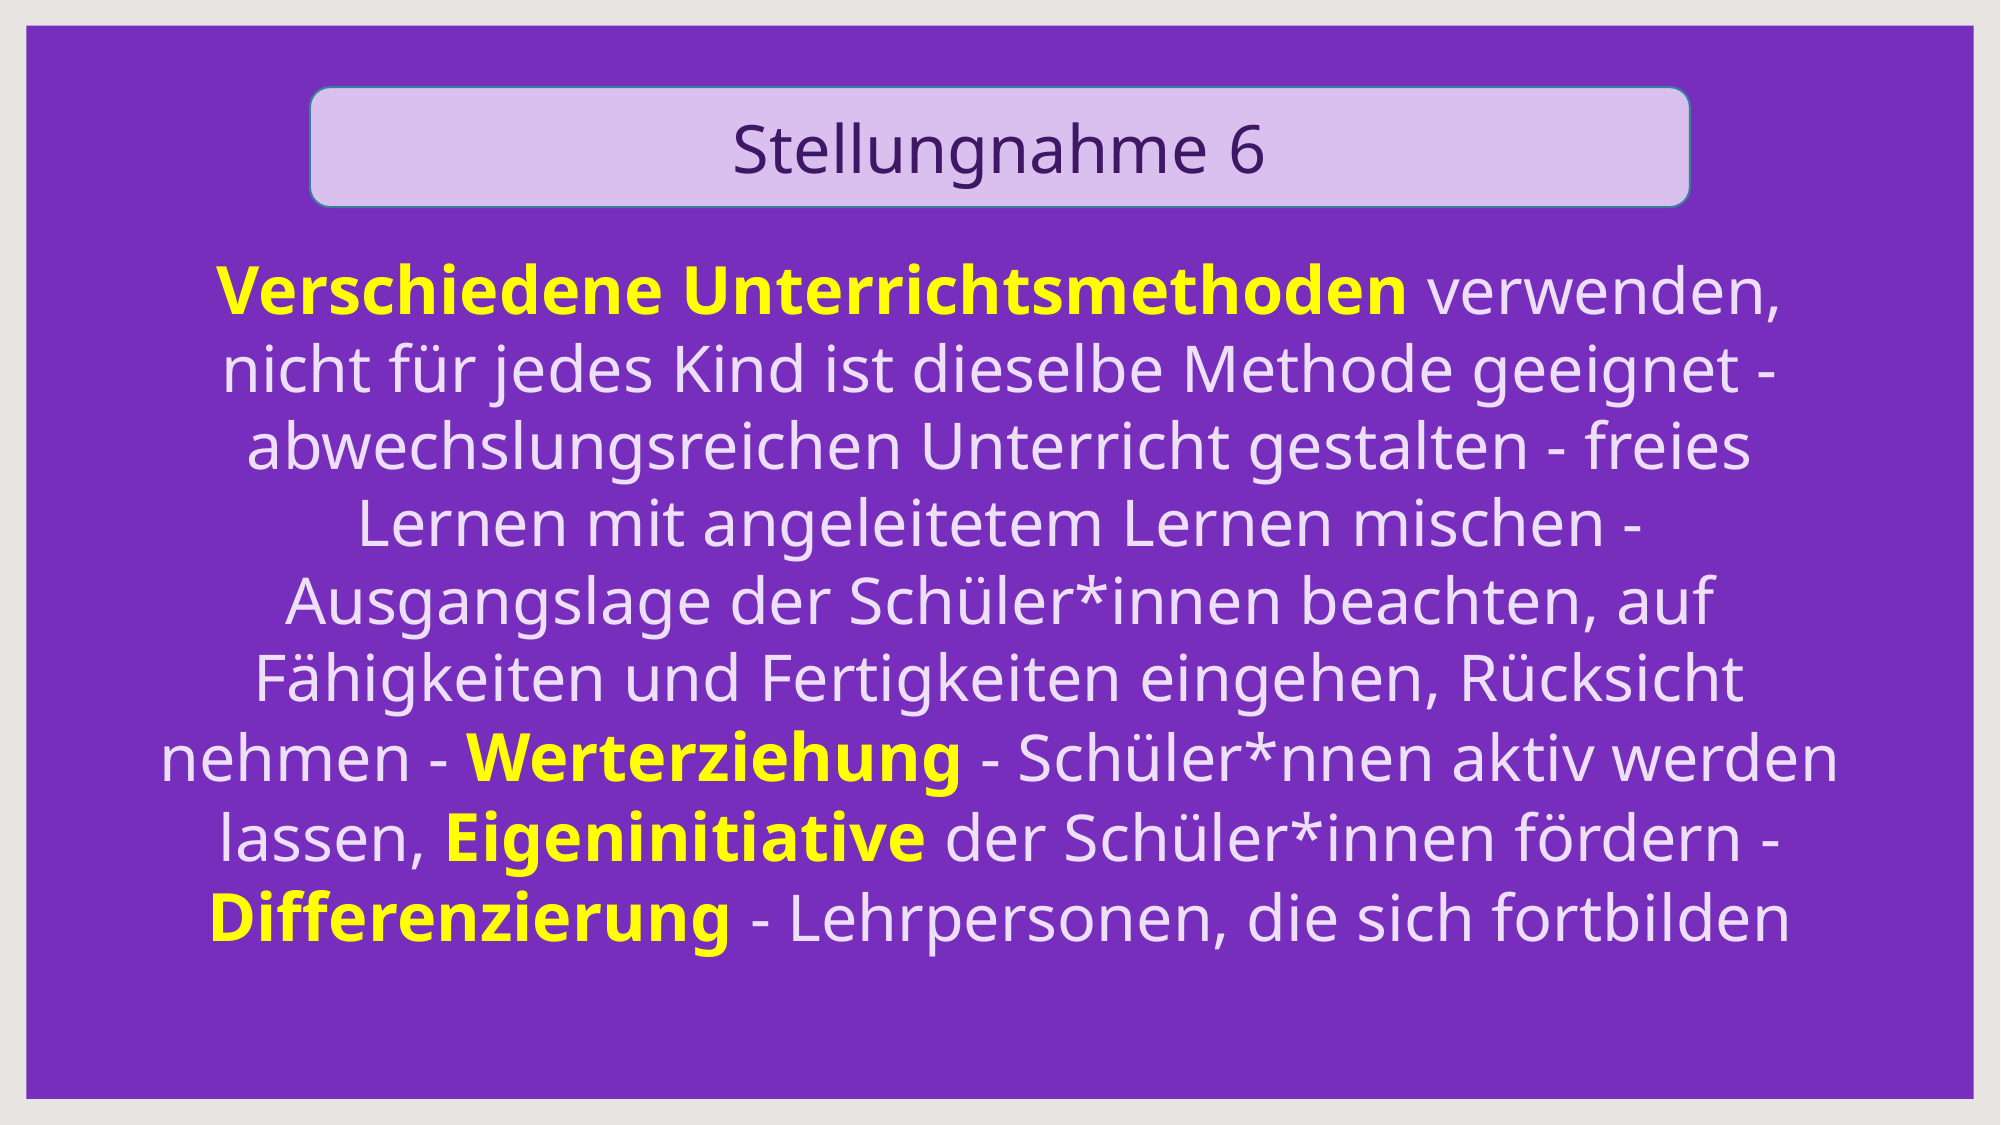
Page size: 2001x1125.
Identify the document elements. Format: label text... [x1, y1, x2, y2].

text_box Stellungnahme 6 [308, 86, 1691, 209]
text_box Verschiedene Unterrichtsmethoden verwenden, nicht für jedes Kind ist dieselbe Methode geeignet - abwechslungsreichen Unterricht gestalten - freies Lernen mit angeleitetem Lernen mischen - Ausgangslage der Schüler*innen beachten, auf Fähigkeiten und Fertigkeiten eingehen, Rücksicht nehmen - Werterziehung - Schüler*nnen aktiv werden lassen, Eigeninitiative der Schüler*innen fördern - Differenzierung - Lehrpersonen, die sich fortbilden [127, 240, 1873, 963]
